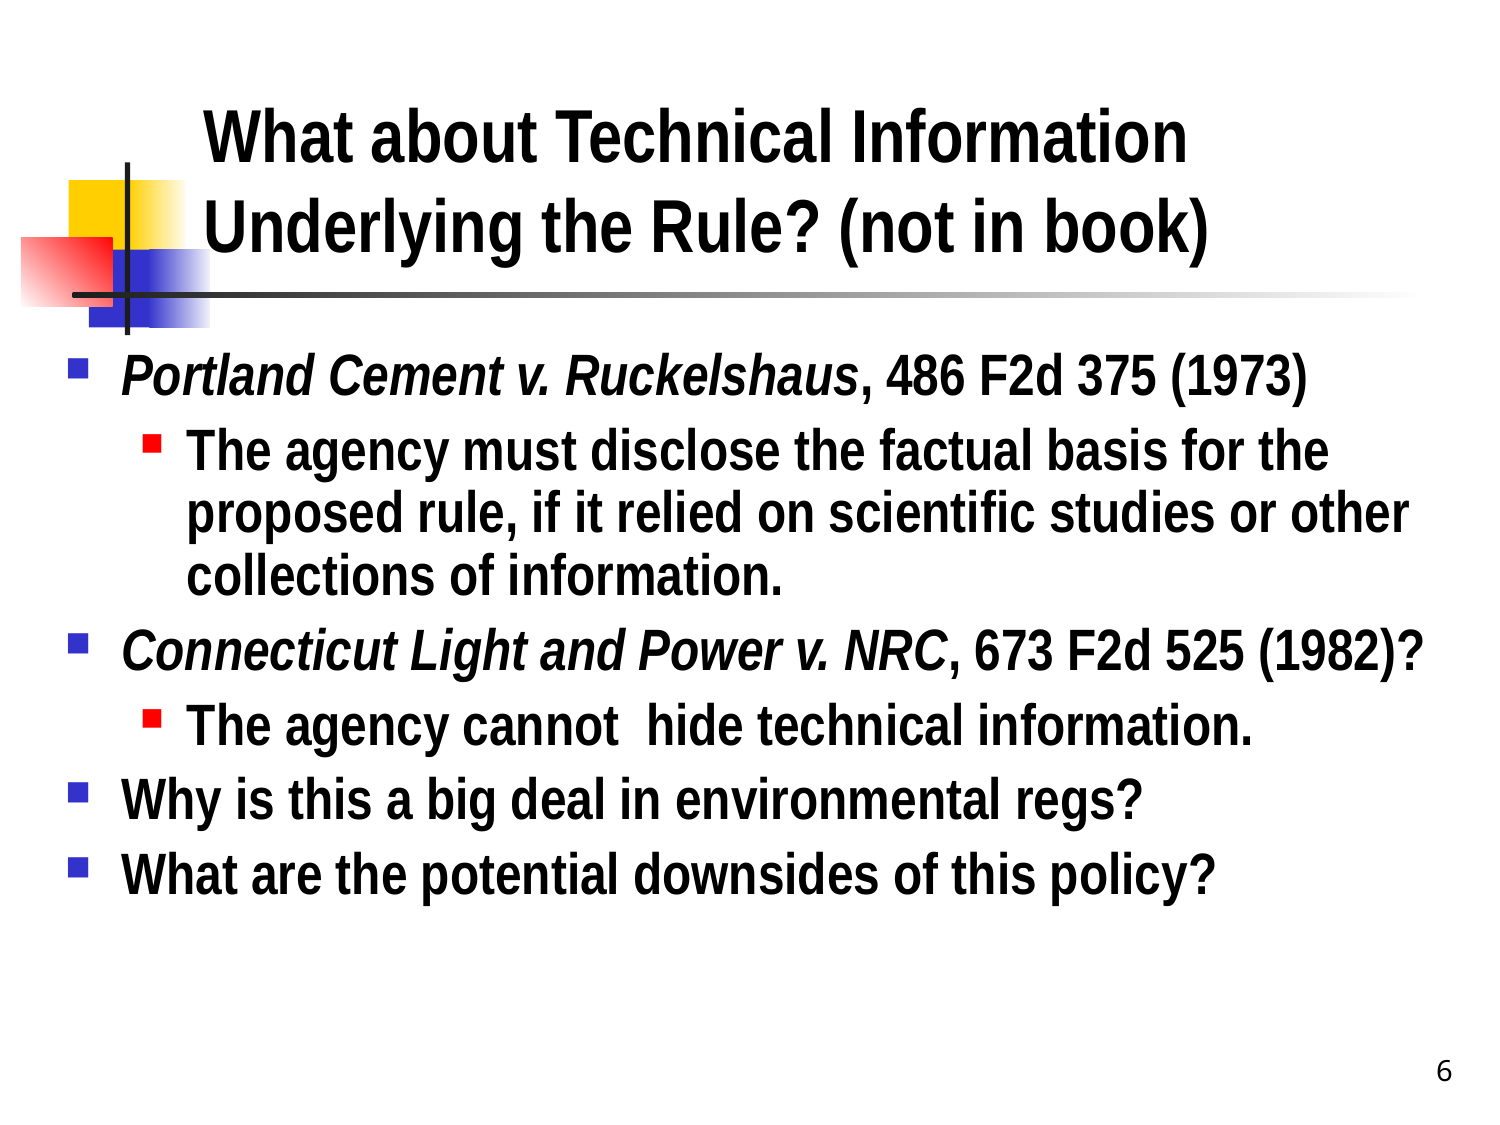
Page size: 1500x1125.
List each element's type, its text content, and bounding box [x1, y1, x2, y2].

title What about Technical Information Underlying the Rule? (not in book) [188, 35, 1468, 275]
list Portland Cement v. Ruckelshaus, 486 F2d 375 (1973) The agency must disclose the factual basis for the proposed rule, if it relied on scientific studies or other collections of information. Connecticut Light and Power v. NRC, 673 F2d 525 (1982)? The agency cannot hide technical information. Why is this a big deal in environmental regs? What are the potential downsides of this policy? [50, 337, 1450, 1075]
slide_number 6 [1155, 1024, 1468, 1100]
